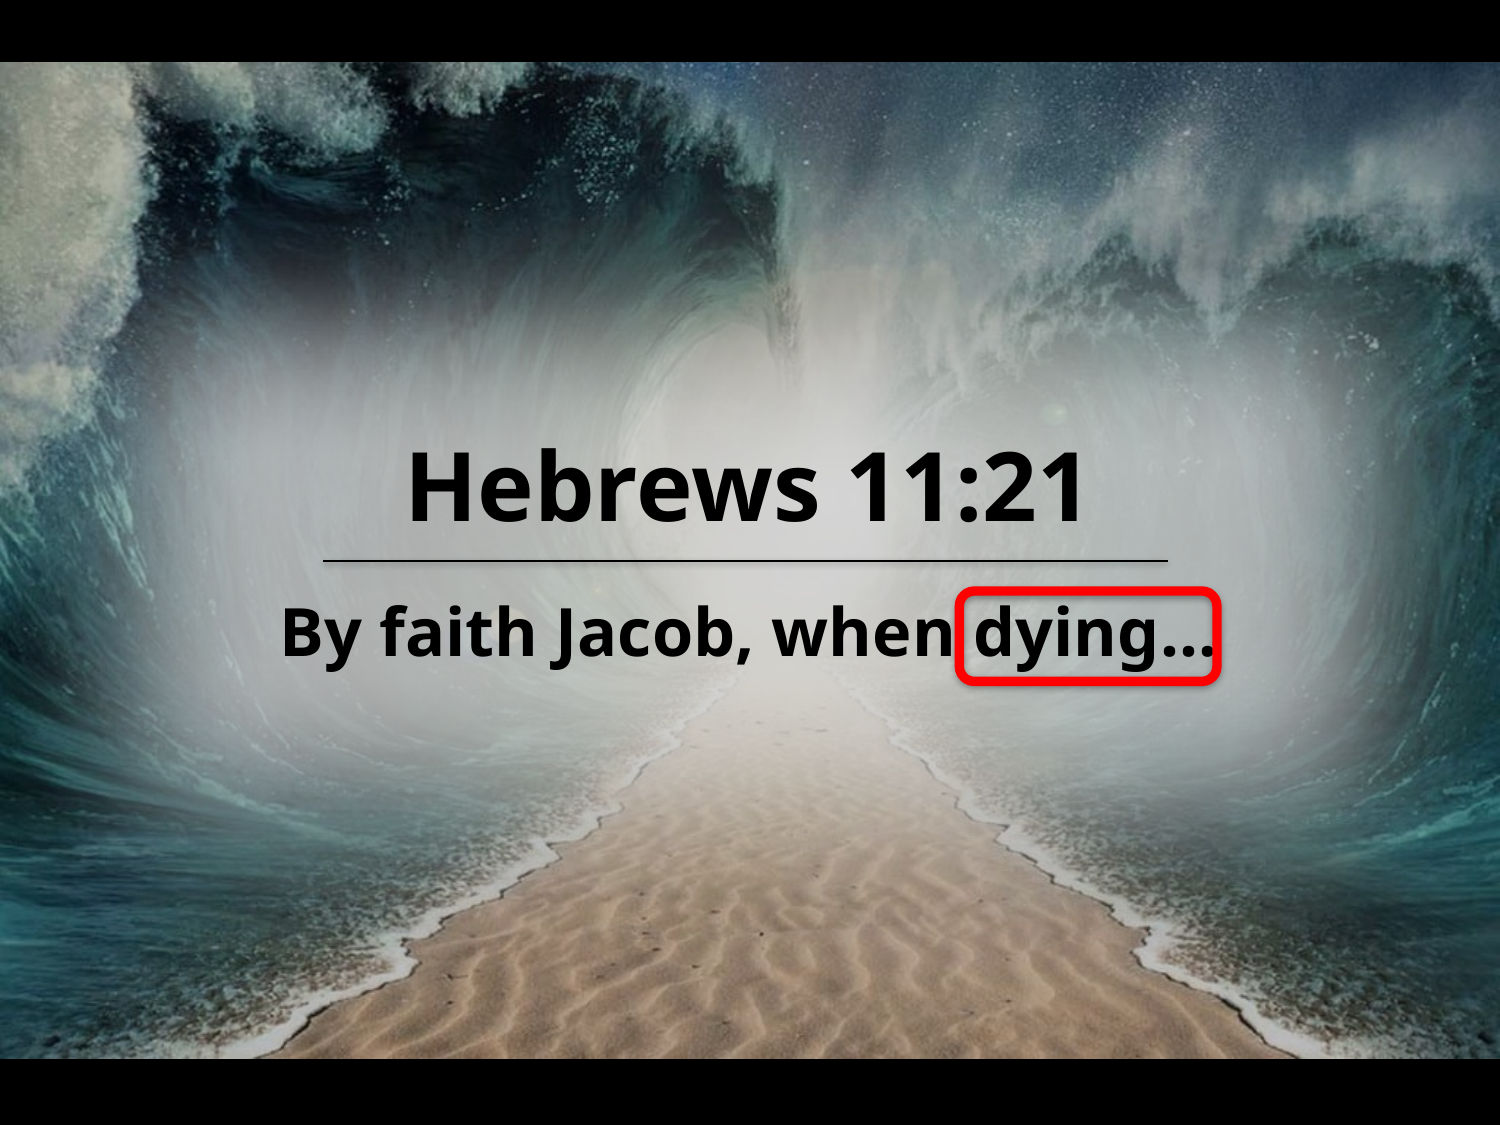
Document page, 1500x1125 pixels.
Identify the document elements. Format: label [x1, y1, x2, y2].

picture [0, 62, 1500, 1059]
